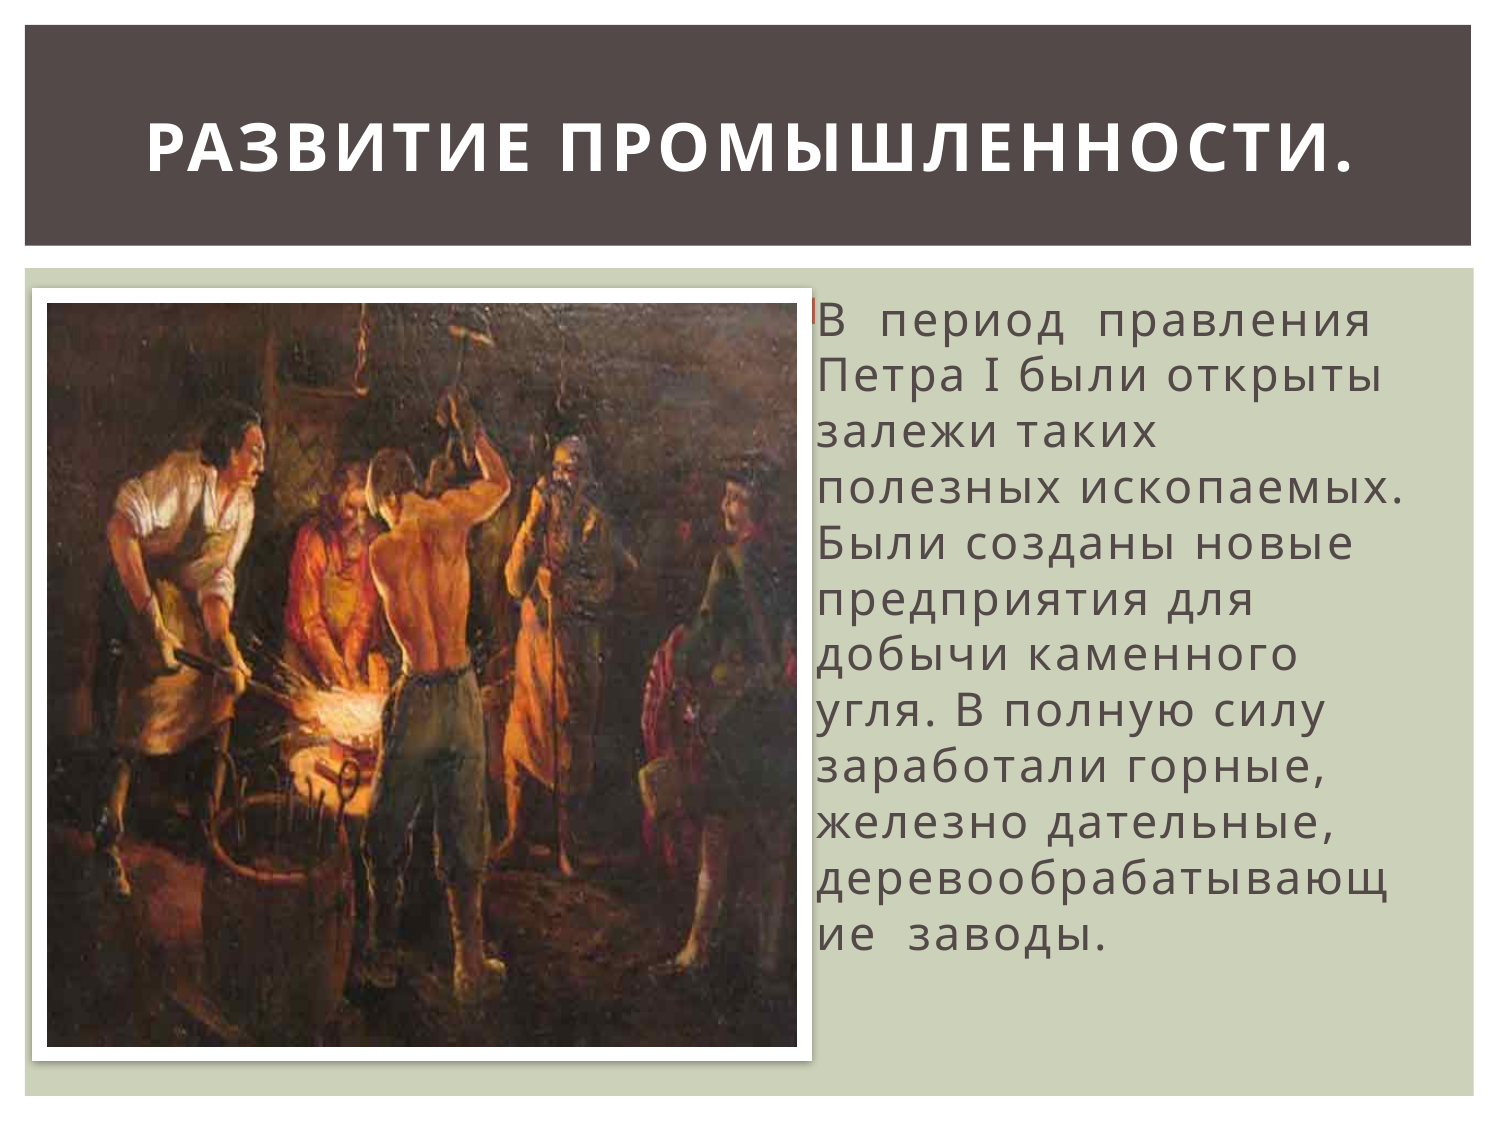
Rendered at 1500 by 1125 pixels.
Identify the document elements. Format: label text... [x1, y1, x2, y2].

list В период правления Петра I были открыты залежи таких полезных ископаемых. Были созданы новые предприятия для добычи каменного угля. В полную силу заработали горные, железно дательные, деревообрабатывающие заводы. [762, 281, 1425, 1005]
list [46, 302, 798, 1048]
title Развитие промышленности. [62, 58, 1438, 232]
